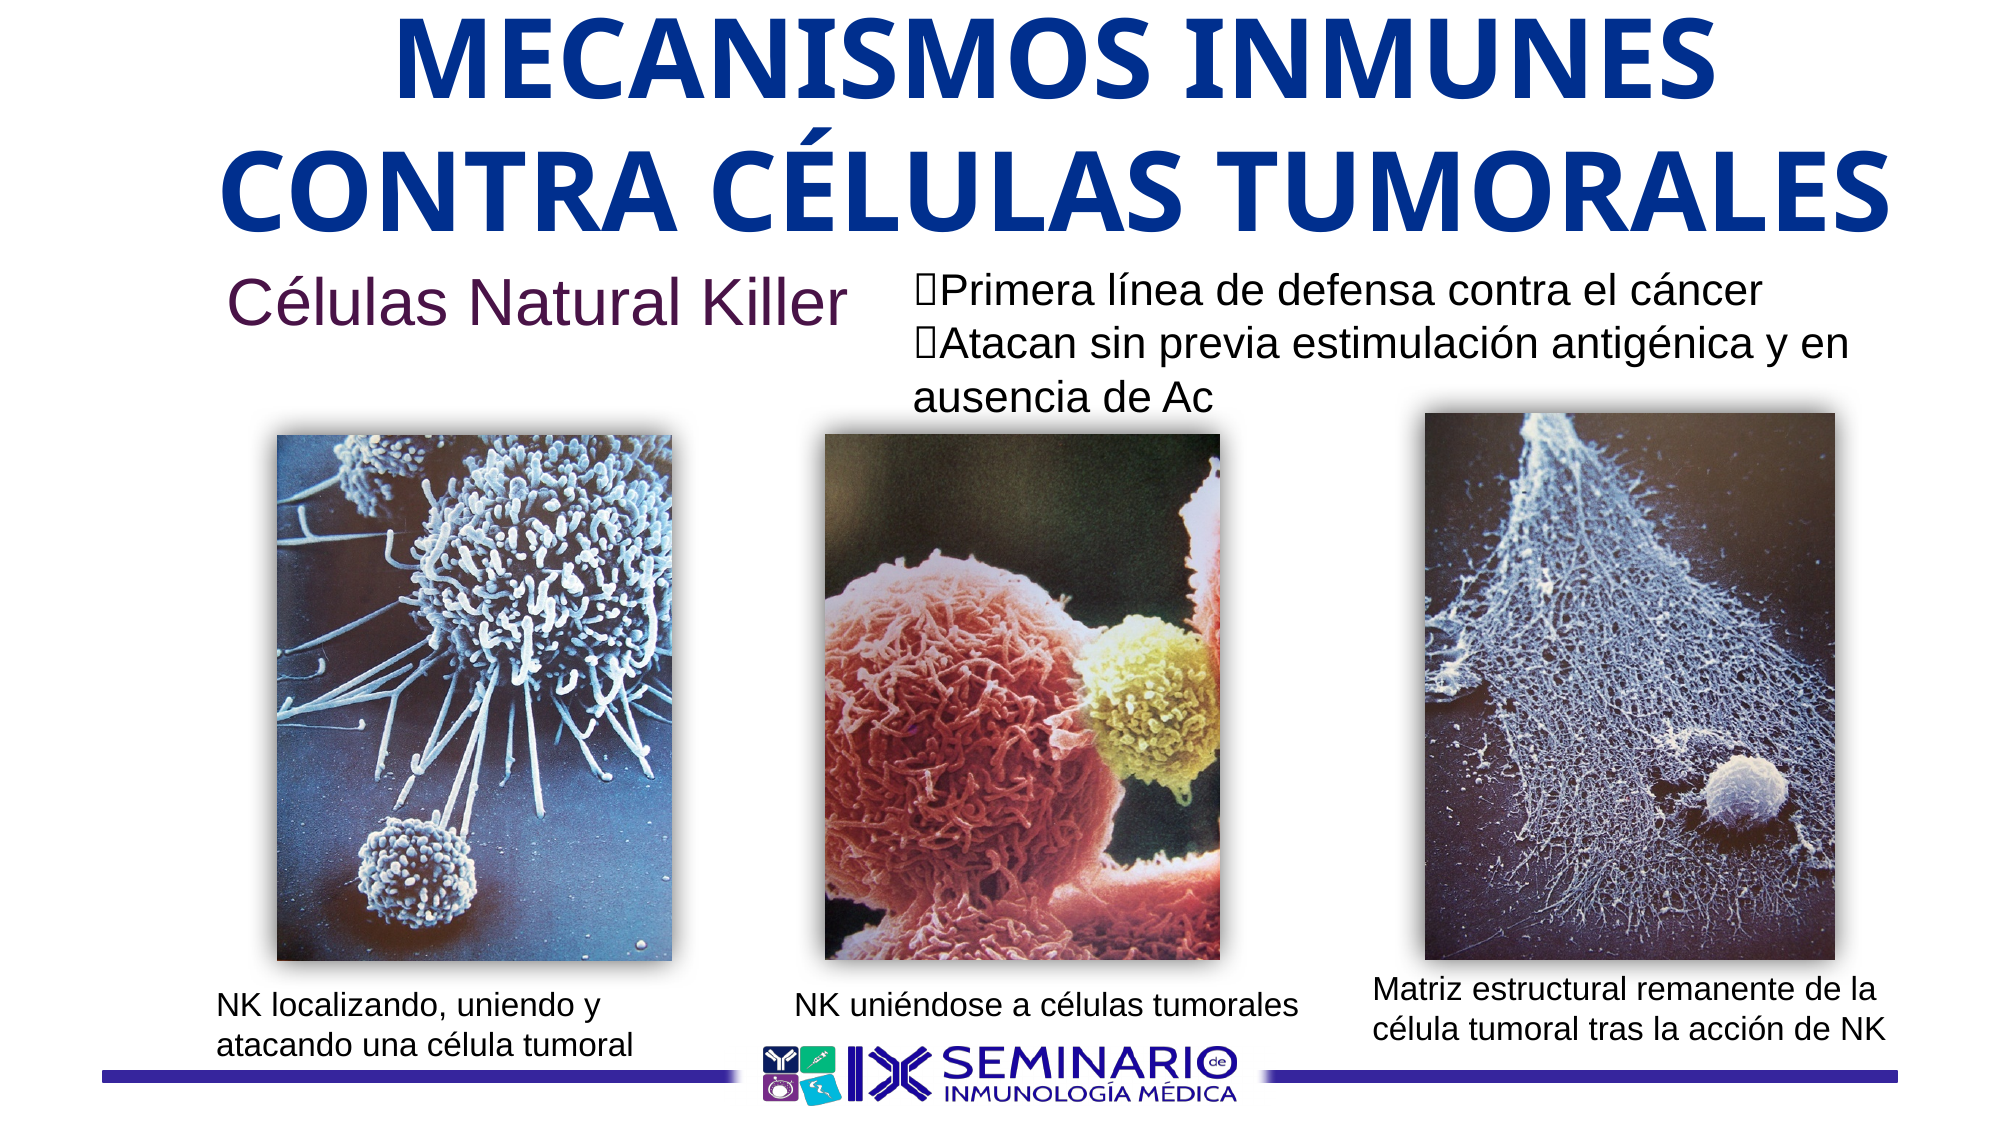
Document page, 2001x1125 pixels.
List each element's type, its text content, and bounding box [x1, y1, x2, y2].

picture [277, 435, 672, 961]
text_box Matriz estructural remanente de la célula tumoral tras la acción de NK [1357, 960, 1967, 1055]
picture [1424, 413, 1835, 960]
text_box Primera línea de defensa contra el cáncer Atacan sin previa estimulación antigénica y en ausencia de Ac [897, 253, 1930, 429]
picture [825, 434, 1220, 960]
text_box NK uniéndose a células tumorales [779, 975, 1327, 1031]
text_box NK localizando, uniendo y atacando una célula tumoral [201, 975, 749, 1071]
title MECANISMOS INMUNES CONTRA CÉLULAS TUMORALES [155, 26, 1956, 215]
picture [763, 1046, 1237, 1106]
text_box Células Natural Killer [212, 251, 1056, 347]
